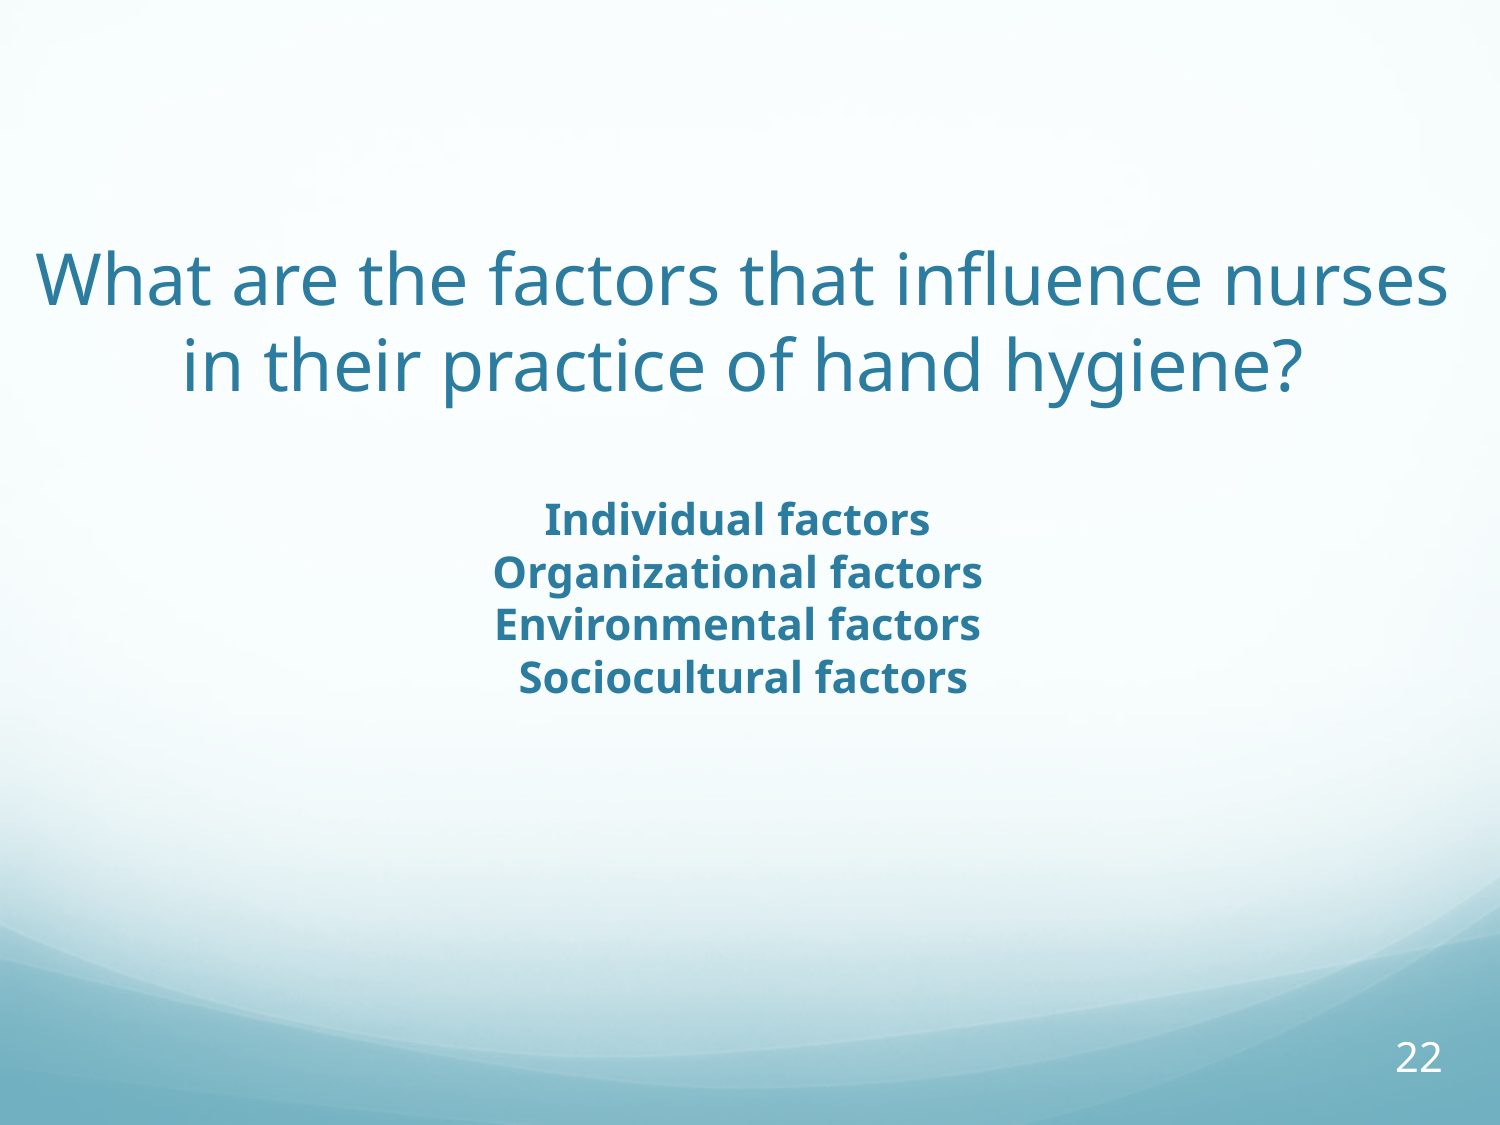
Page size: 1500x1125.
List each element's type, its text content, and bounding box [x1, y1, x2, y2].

title What are the factors that influence nurses in their practice of hand hygiene? Individual factors Organizational factors Environmental factors Sociocultural factors [12, 544, 1475, 710]
slide_number 22 [1295, 1029, 1459, 1090]
